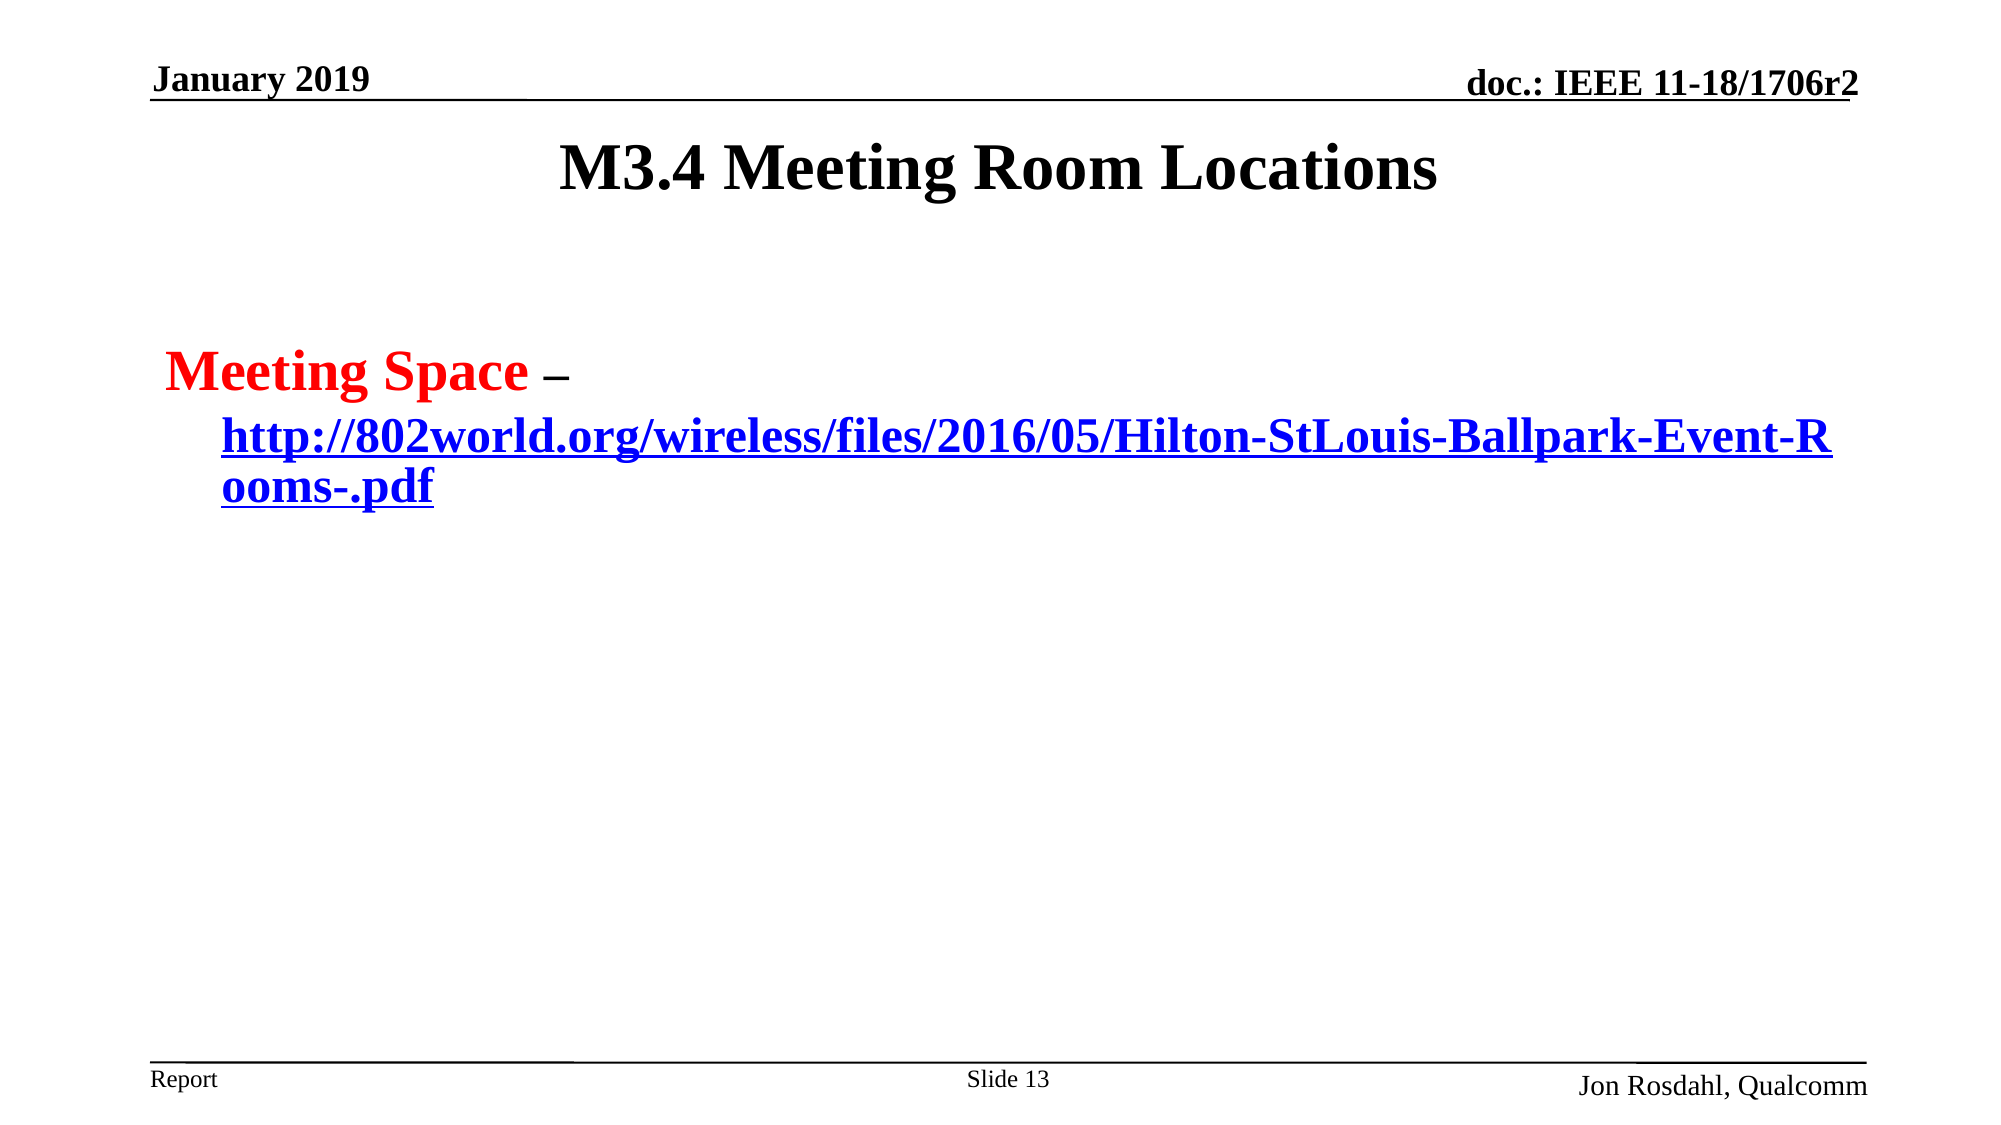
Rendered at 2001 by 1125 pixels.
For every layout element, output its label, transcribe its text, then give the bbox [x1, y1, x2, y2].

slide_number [152, 54, 563, 100]
footer Jon Rosdahl, Qualcomm [1531, 1066, 1869, 1108]
list Meeting Space – http://802world.org/wireless/files/2016/05/Hilton-StLouis-Ballpark-Event-Rooms-.pdf [149, 324, 1850, 1000]
slide_number Slide 13 [950, 1061, 1067, 1123]
title M3.4 Meeting Room Locations [362, 112, 1638, 213]
